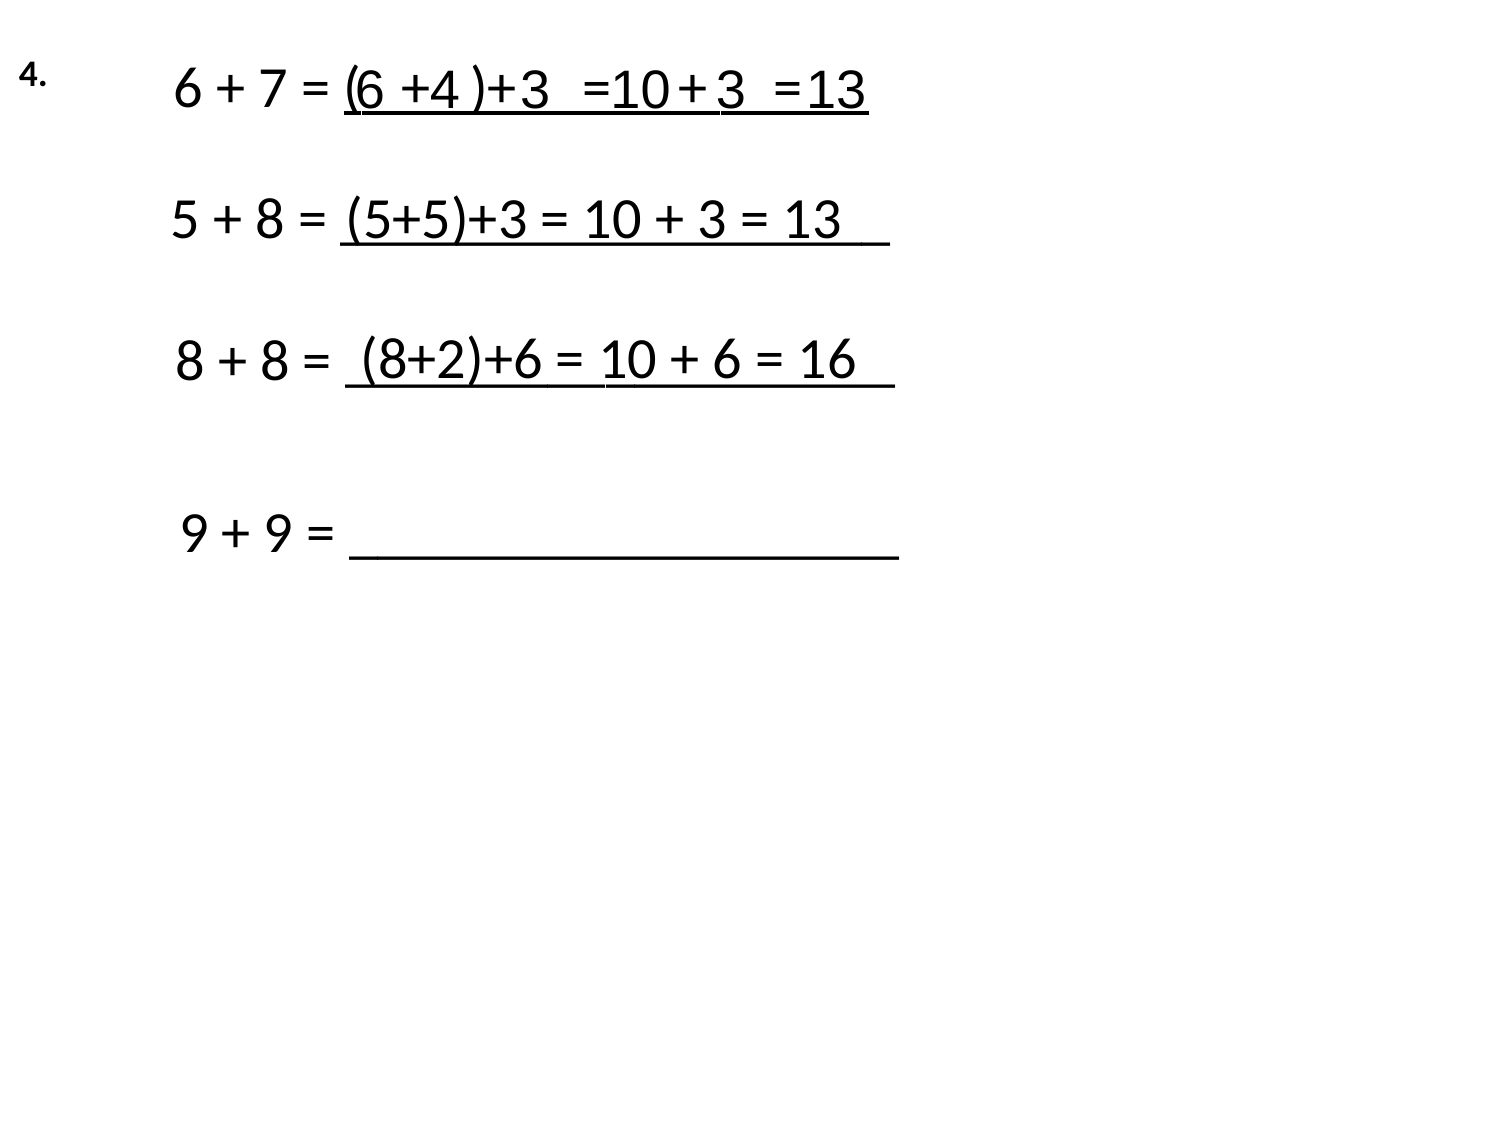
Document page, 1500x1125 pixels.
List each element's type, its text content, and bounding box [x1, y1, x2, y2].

text_box (8+2)+6 = 10 + 6 = 16 [345, 312, 872, 398]
text_box 9 + 9 = ___________________ [164, 487, 916, 572]
text_box 4. [4, 41, 63, 102]
text_box 5 + 8 = ___________________ [155, 172, 330, 258]
text_box 5 + 8 = ___________________ [857, 172, 907, 258]
text_box 6 4 3 10 3 13 [340, 46, 882, 127]
text_box 6 + 7 = ( + )+ = + = [159, 41, 884, 127]
text_box (5+5)+3 = 10 + 3 = 13 [330, 172, 857, 258]
text_box 8 + 8 = ___________________ [160, 314, 912, 400]
